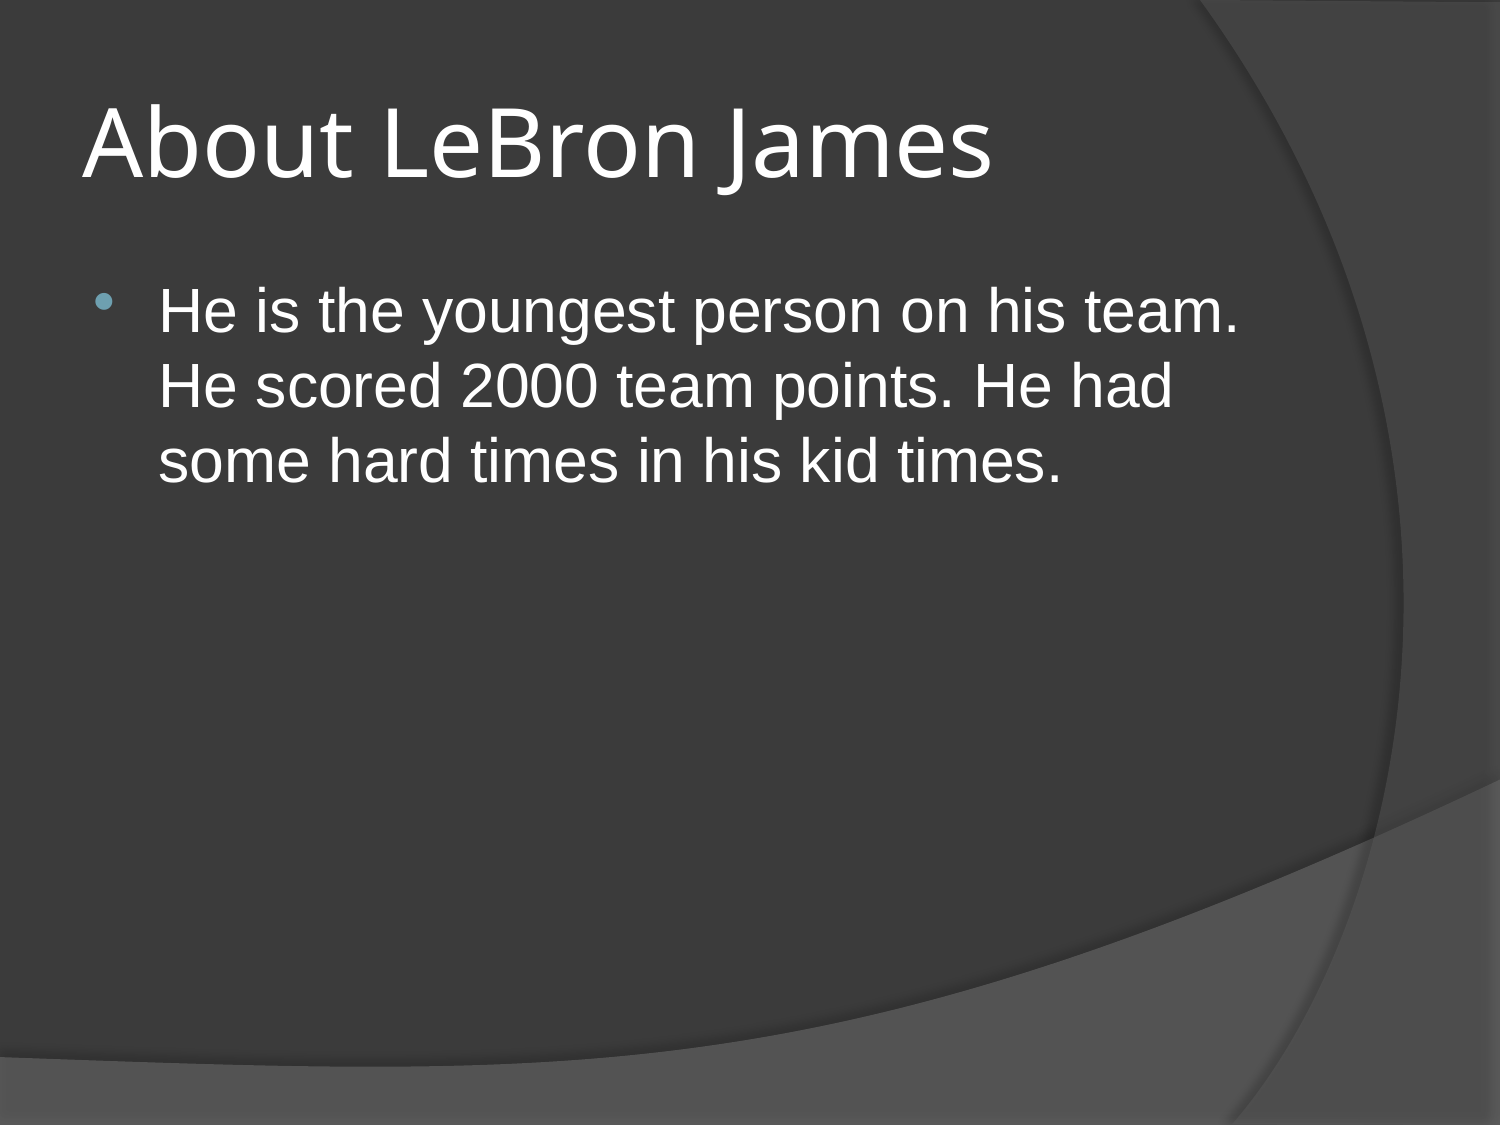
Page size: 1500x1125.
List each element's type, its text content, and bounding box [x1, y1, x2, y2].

list He is the youngest person on his team. He scored 2000 team points. He had some hard times in his kid times. [75, 262, 1300, 1005]
title About LeBron James [75, 45, 1300, 233]
